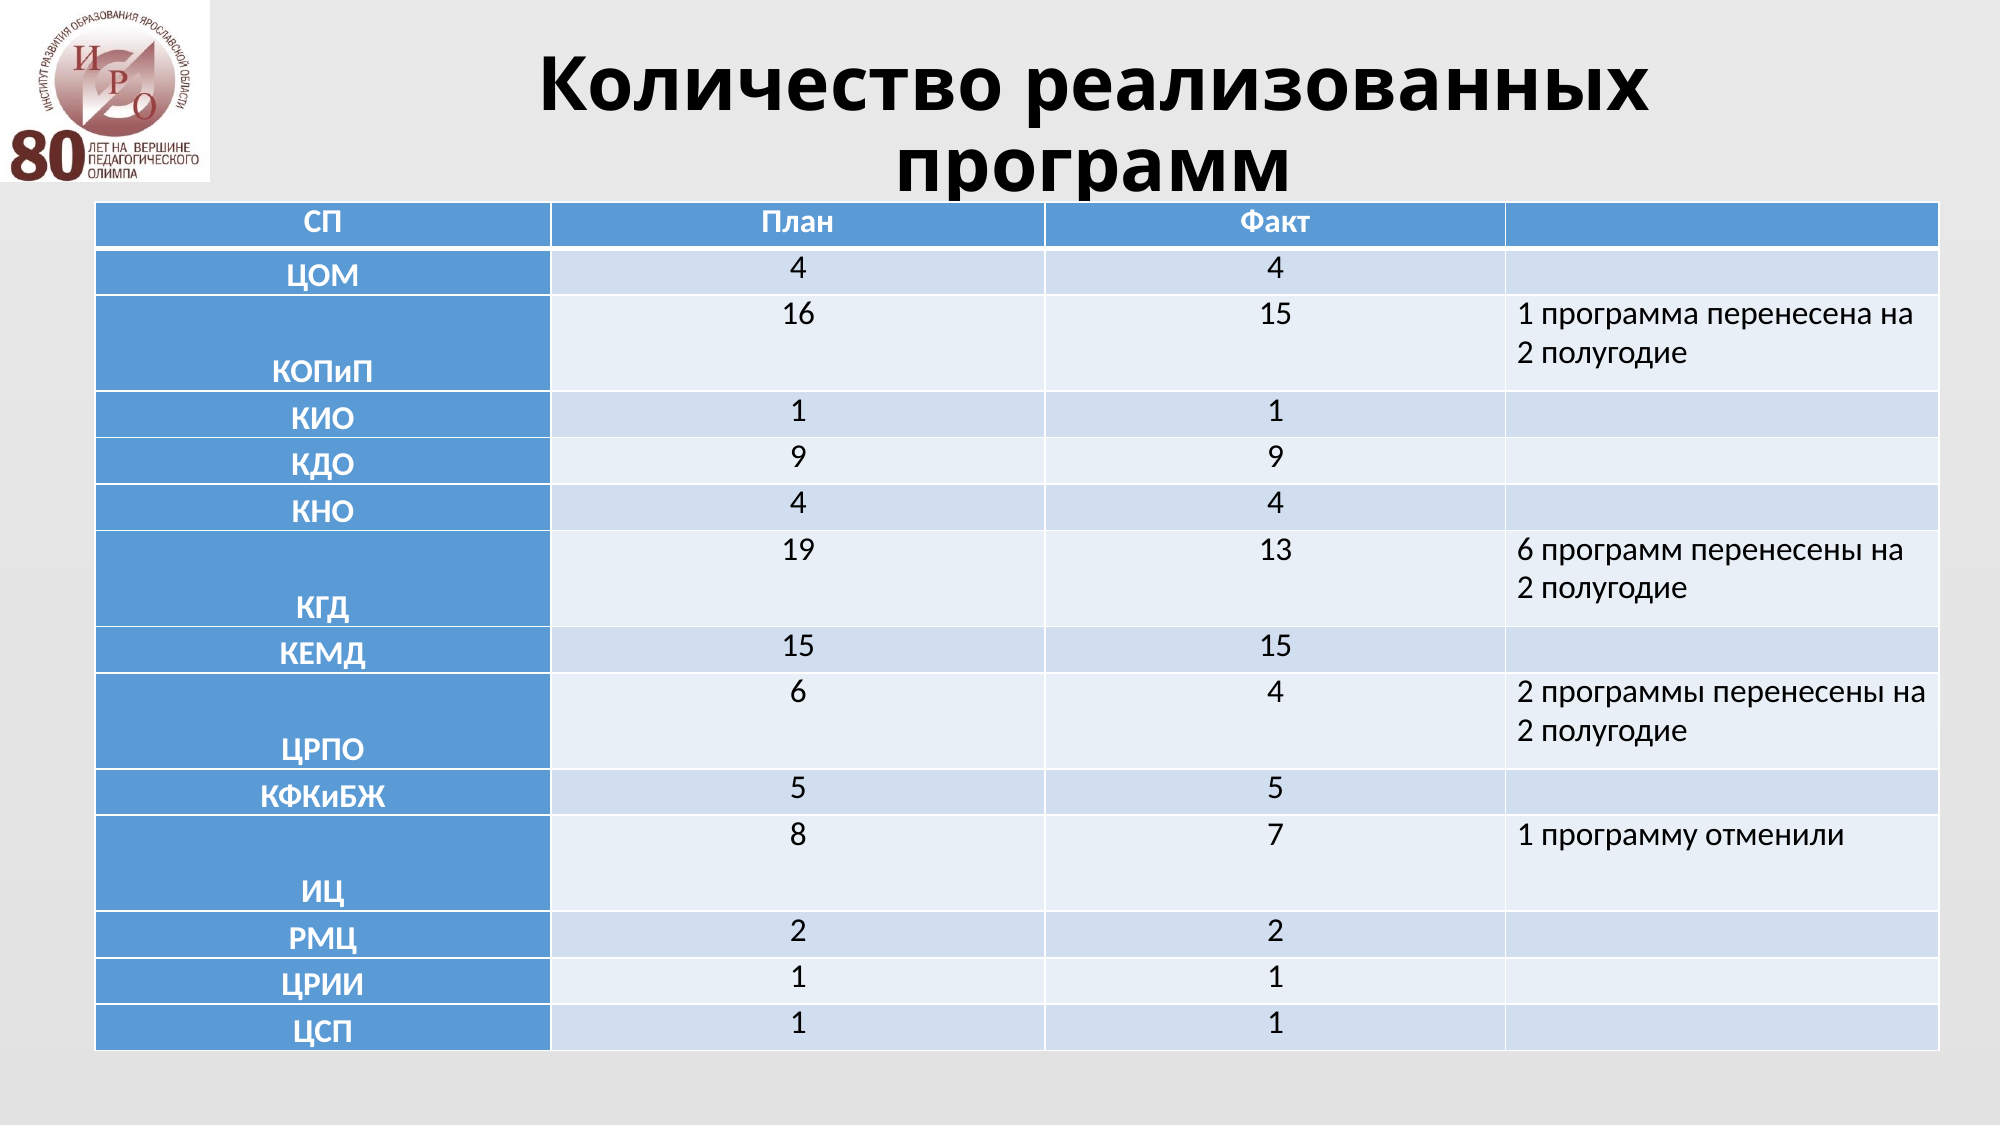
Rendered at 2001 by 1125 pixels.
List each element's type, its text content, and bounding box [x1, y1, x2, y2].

table_cell 1 [1046, 959, 1505, 1003]
table_header СП [96, 203, 550, 246]
table_cell КОПиП [96, 296, 550, 390]
table_cell ЦОМ [96, 251, 550, 294]
table_cell 19 [552, 531, 1044, 626]
table_cell 2 [1046, 912, 1505, 957]
table_header [1506, 203, 1938, 246]
table_cell 15 [1046, 627, 1505, 672]
table_cell 9 [1046, 438, 1505, 483]
table_cell 15 [552, 627, 1044, 672]
table_cell 1 программа перенесена на 2 полугодие [1506, 296, 1938, 390]
table_cell [1506, 912, 1938, 957]
table_cell 4 [1046, 251, 1505, 294]
table_cell 1 [1046, 392, 1505, 437]
table_cell ЦСП [96, 1005, 550, 1050]
table_cell [1506, 485, 1938, 530]
table_cell ЦРПО [96, 674, 550, 768]
table_cell КДО [96, 438, 550, 483]
table_cell [1506, 627, 1938, 672]
table_header План [552, 203, 1044, 246]
table_cell [1506, 438, 1938, 483]
table_cell [1506, 959, 1938, 1003]
table_cell 15 [1046, 296, 1505, 390]
table_cell 4 [1046, 674, 1505, 768]
title Количество реализованных программ [323, 62, 1865, 192]
table_cell 1 [552, 1005, 1044, 1050]
table_cell ИЦ [96, 816, 550, 910]
table_cell КИО [96, 392, 550, 437]
table_cell 8 [552, 816, 1044, 910]
table_cell [1506, 251, 1938, 294]
table_cell [1506, 770, 1938, 814]
table_cell 13 [1046, 531, 1505, 626]
table_cell РМЦ [96, 912, 550, 957]
table_cell [1506, 392, 1938, 437]
table_cell 2 [552, 912, 1044, 957]
table_cell 16 [552, 296, 1044, 390]
table_cell 4 [552, 485, 1044, 530]
table_cell 6 [552, 674, 1044, 768]
table_cell КЕМД [96, 627, 550, 672]
table_cell 4 [1046, 485, 1505, 530]
table_cell ЦРИИ [96, 959, 550, 1003]
table_cell 5 [1046, 770, 1505, 814]
table_cell 6 программ перенесены на 2 полугодие [1506, 531, 1938, 626]
table_cell КФКиБЖ [96, 770, 550, 814]
table_cell 1 [1046, 1005, 1505, 1050]
table_cell 1 [552, 959, 1044, 1003]
table_cell 4 [552, 251, 1044, 294]
table_cell 7 [1046, 816, 1505, 910]
table_cell [1506, 1005, 1938, 1050]
table_cell 9 [552, 438, 1044, 483]
table_cell 2 программы перенесены на 2 полугодие [1506, 674, 1938, 768]
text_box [0, 0, 210, 182]
table_cell 5 [552, 770, 1044, 814]
table_cell 1 [552, 392, 1044, 437]
table_cell КНО [96, 485, 550, 530]
table_cell 1 программу отменили [1506, 816, 1938, 910]
table_cell КГД [96, 531, 550, 626]
table_header Факт [1046, 203, 1505, 246]
